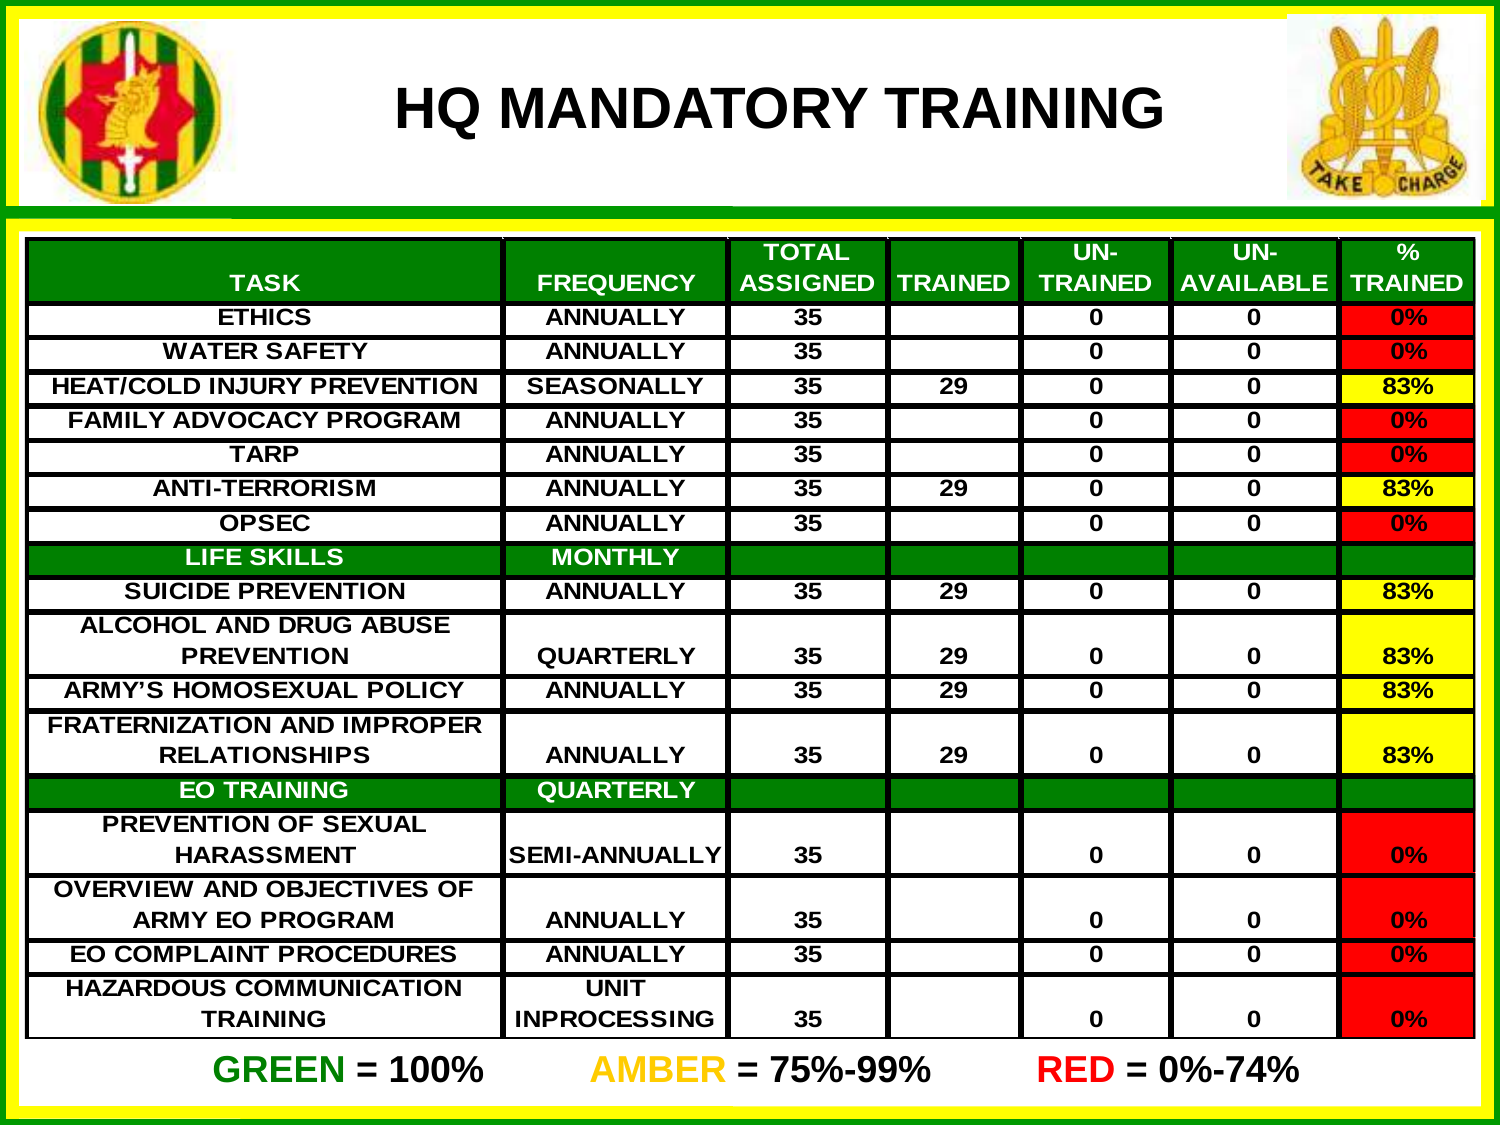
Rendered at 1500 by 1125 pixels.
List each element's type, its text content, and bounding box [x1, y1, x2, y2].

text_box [24, 237, 1478, 1041]
picture [24, 21, 238, 204]
text_box HQ MANDATORY TRAINING [379, 62, 1181, 148]
text_box GREEN = 100% AMBER = 75%-99% RED = 0%-74% [74, 1049, 1438, 1098]
picture [1287, 14, 1486, 200]
